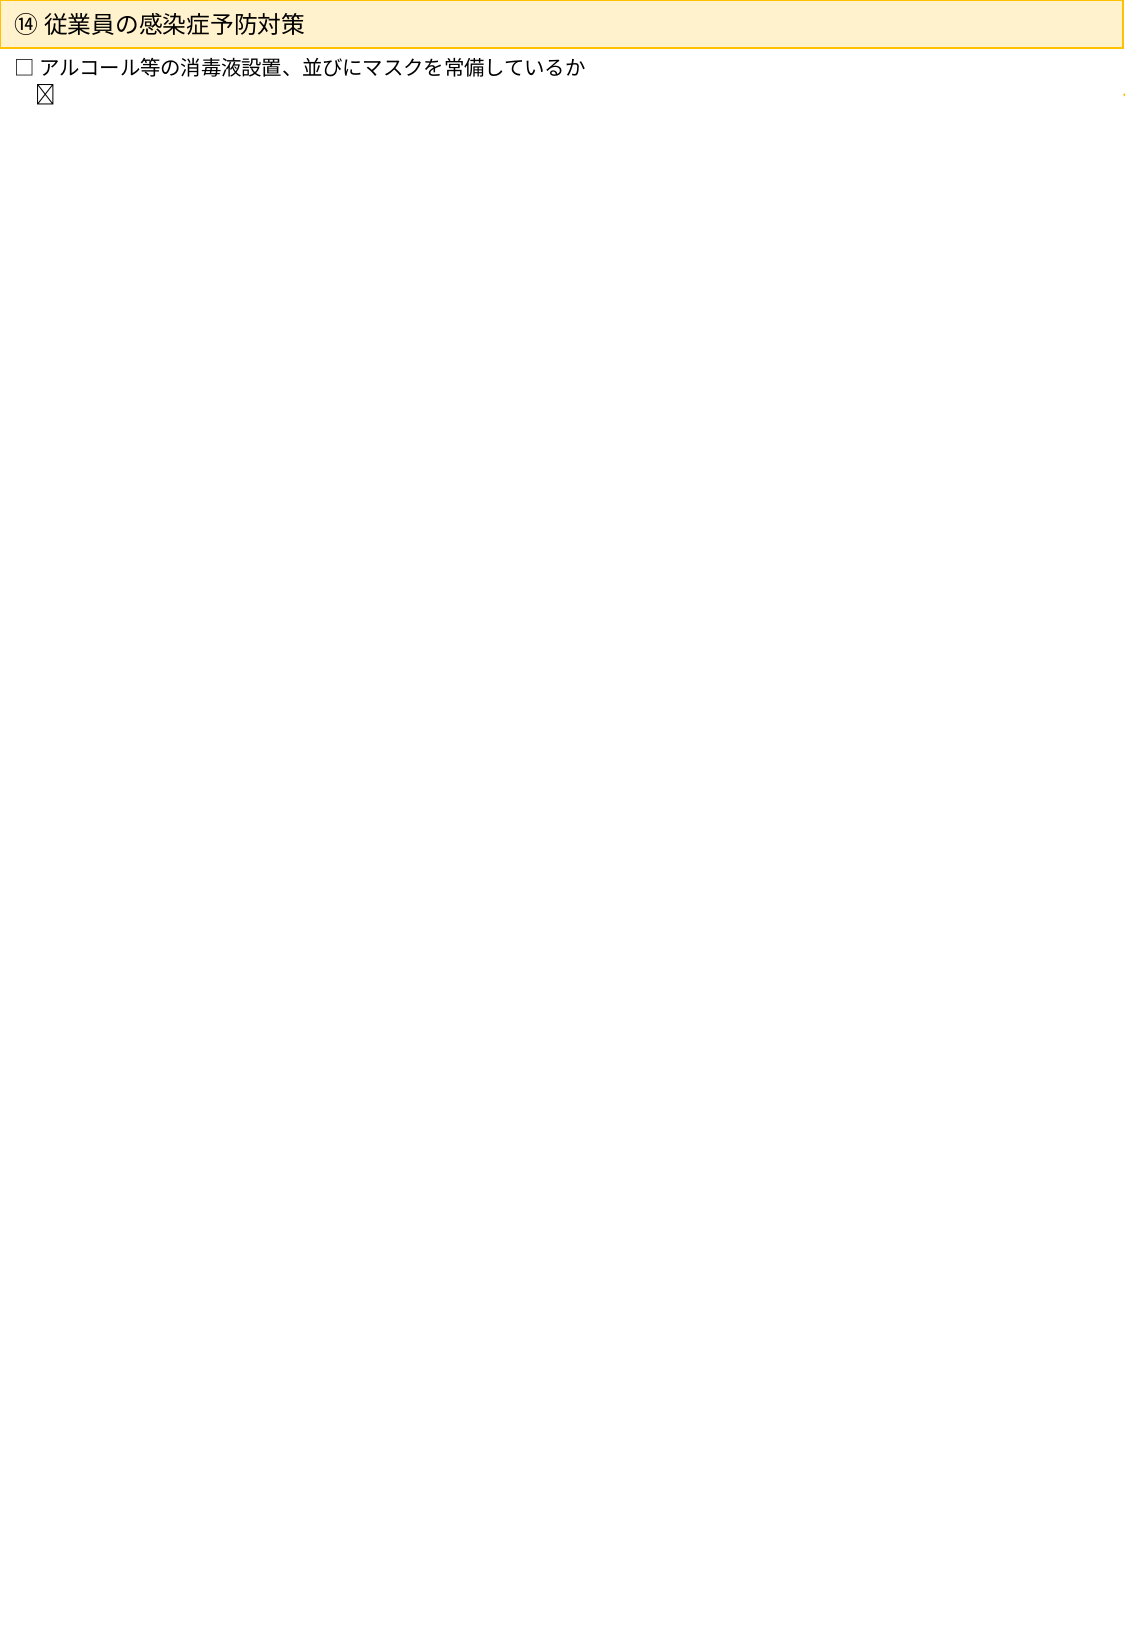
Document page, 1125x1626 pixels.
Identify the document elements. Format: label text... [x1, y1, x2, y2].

text_box ⑭従業員の感染症予防対策 [0, 0, 1124, 49]
text_box  [0, 75, 914, 115]
text_box □アルコール等の消毒液設置、並びにマスクを常備しているか [0, 49, 914, 75]
